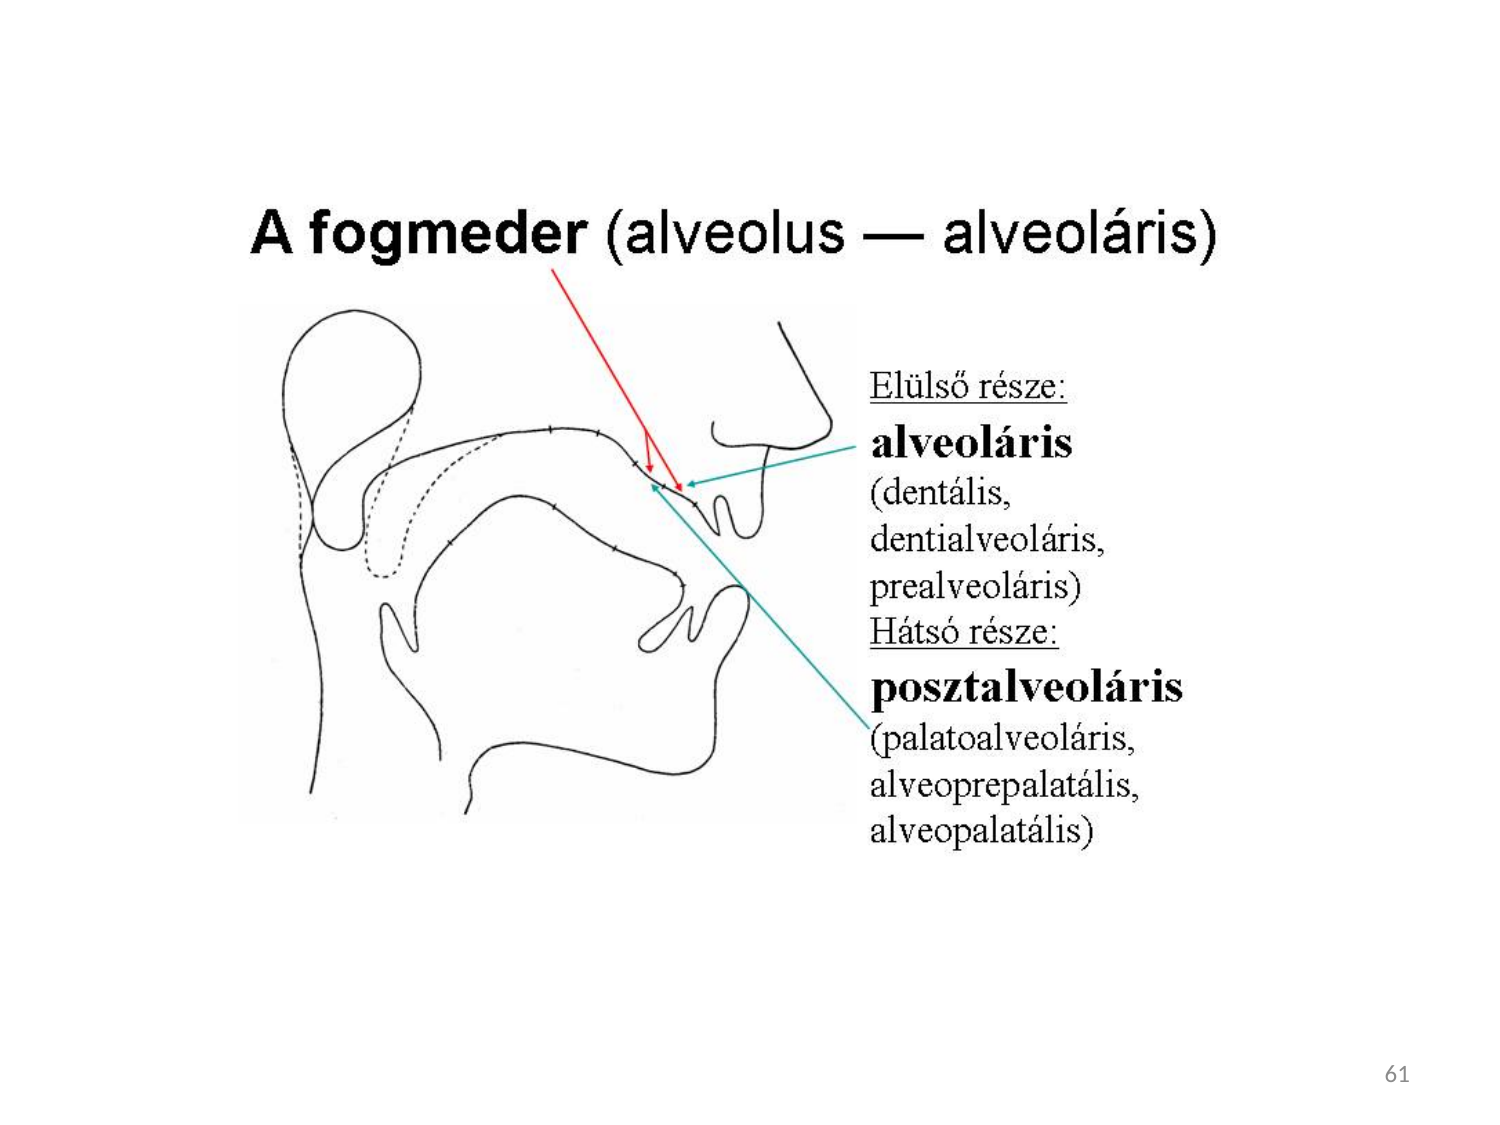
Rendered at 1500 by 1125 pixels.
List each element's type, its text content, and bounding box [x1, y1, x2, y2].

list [238, 172, 1232, 917]
slide_number 61 [1074, 1042, 1425, 1103]
